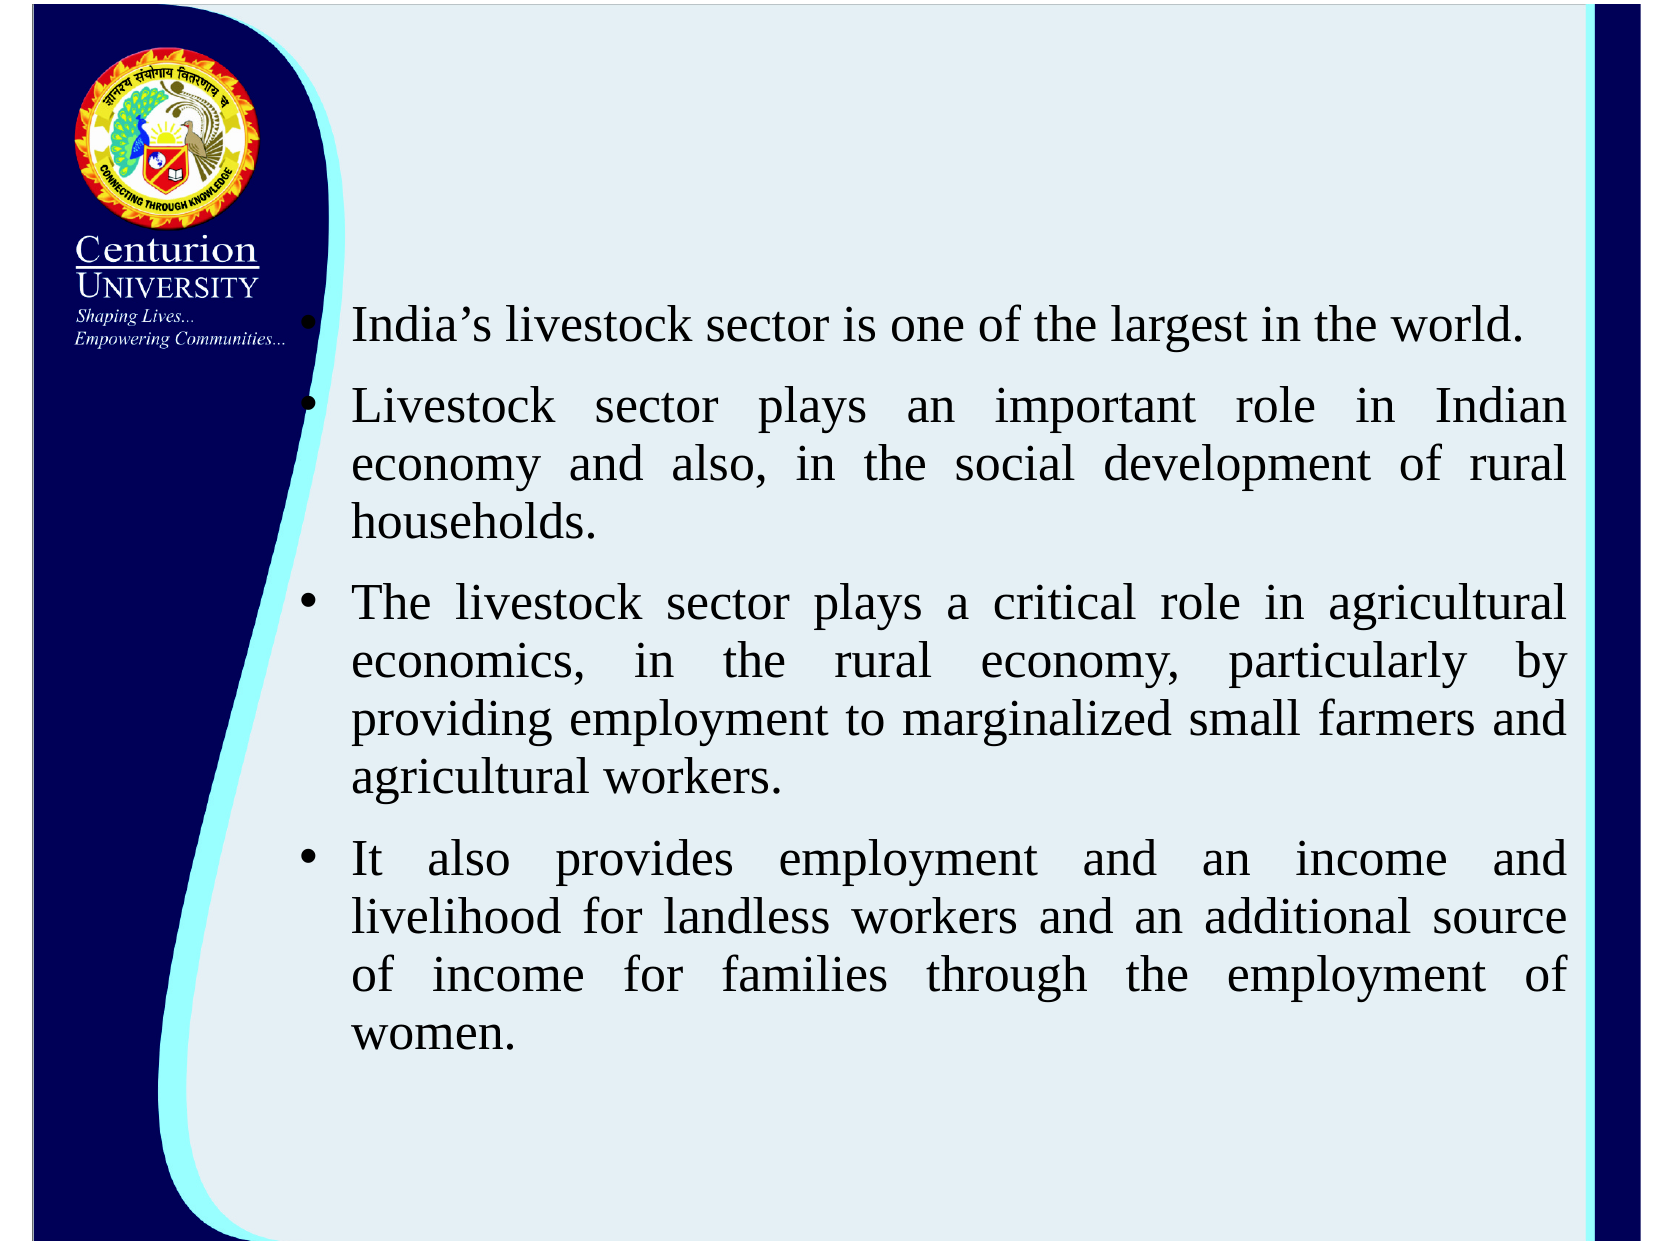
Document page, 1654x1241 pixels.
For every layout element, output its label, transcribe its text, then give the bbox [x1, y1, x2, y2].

list India’s livestock sector is one of the largest in the world. Livestock sector plays an important role in Indian economy and also, in the social development of rural households. The livestock sector plays a critical role in agricultural economics, in the rural economy, particularly by providing employment to marginalized small farmers and agricultural workers. It also provides employment and an income and livelihood for landless workers and an additional source of income for families through the employment of women. [299, 289, 1571, 1066]
picture [32, 4, 1641, 1241]
